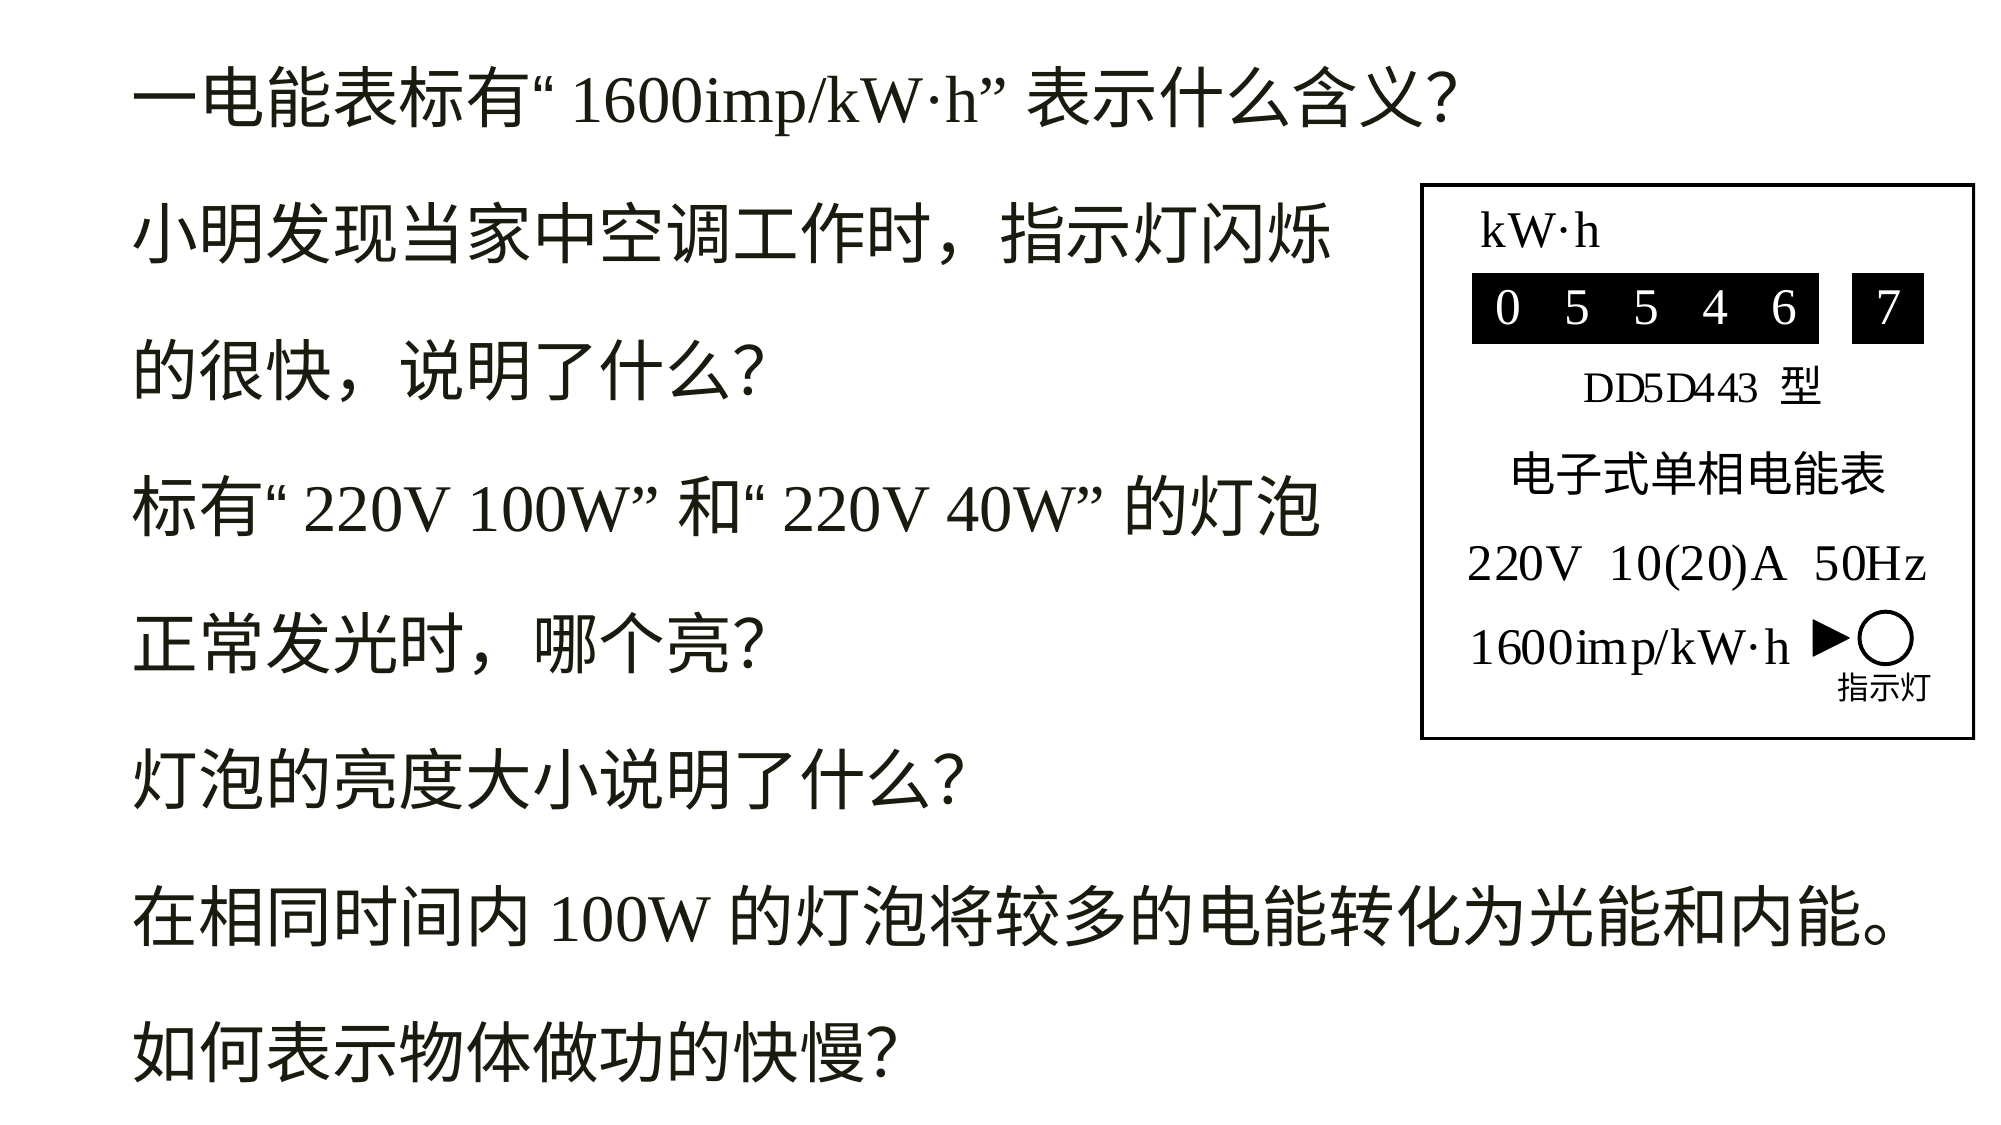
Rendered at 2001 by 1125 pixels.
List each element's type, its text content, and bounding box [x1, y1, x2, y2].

list 一电能表标有“1600imp/kW·h”表示什么含义？ 小明发现当家中空调工作时，指示灯闪烁 的很快，说明了什么？ 标有“220V 100W”和“220V 40W”的灯泡 正常发光时，哪个亮？ 灯泡的亮度大小说明了什么？ 在相同时间内100W的灯泡将较多的电能转化为光能和内能。 如何表示物体做功的快慢？ [116, 0, 1950, 1125]
picture [1410, 177, 1976, 740]
